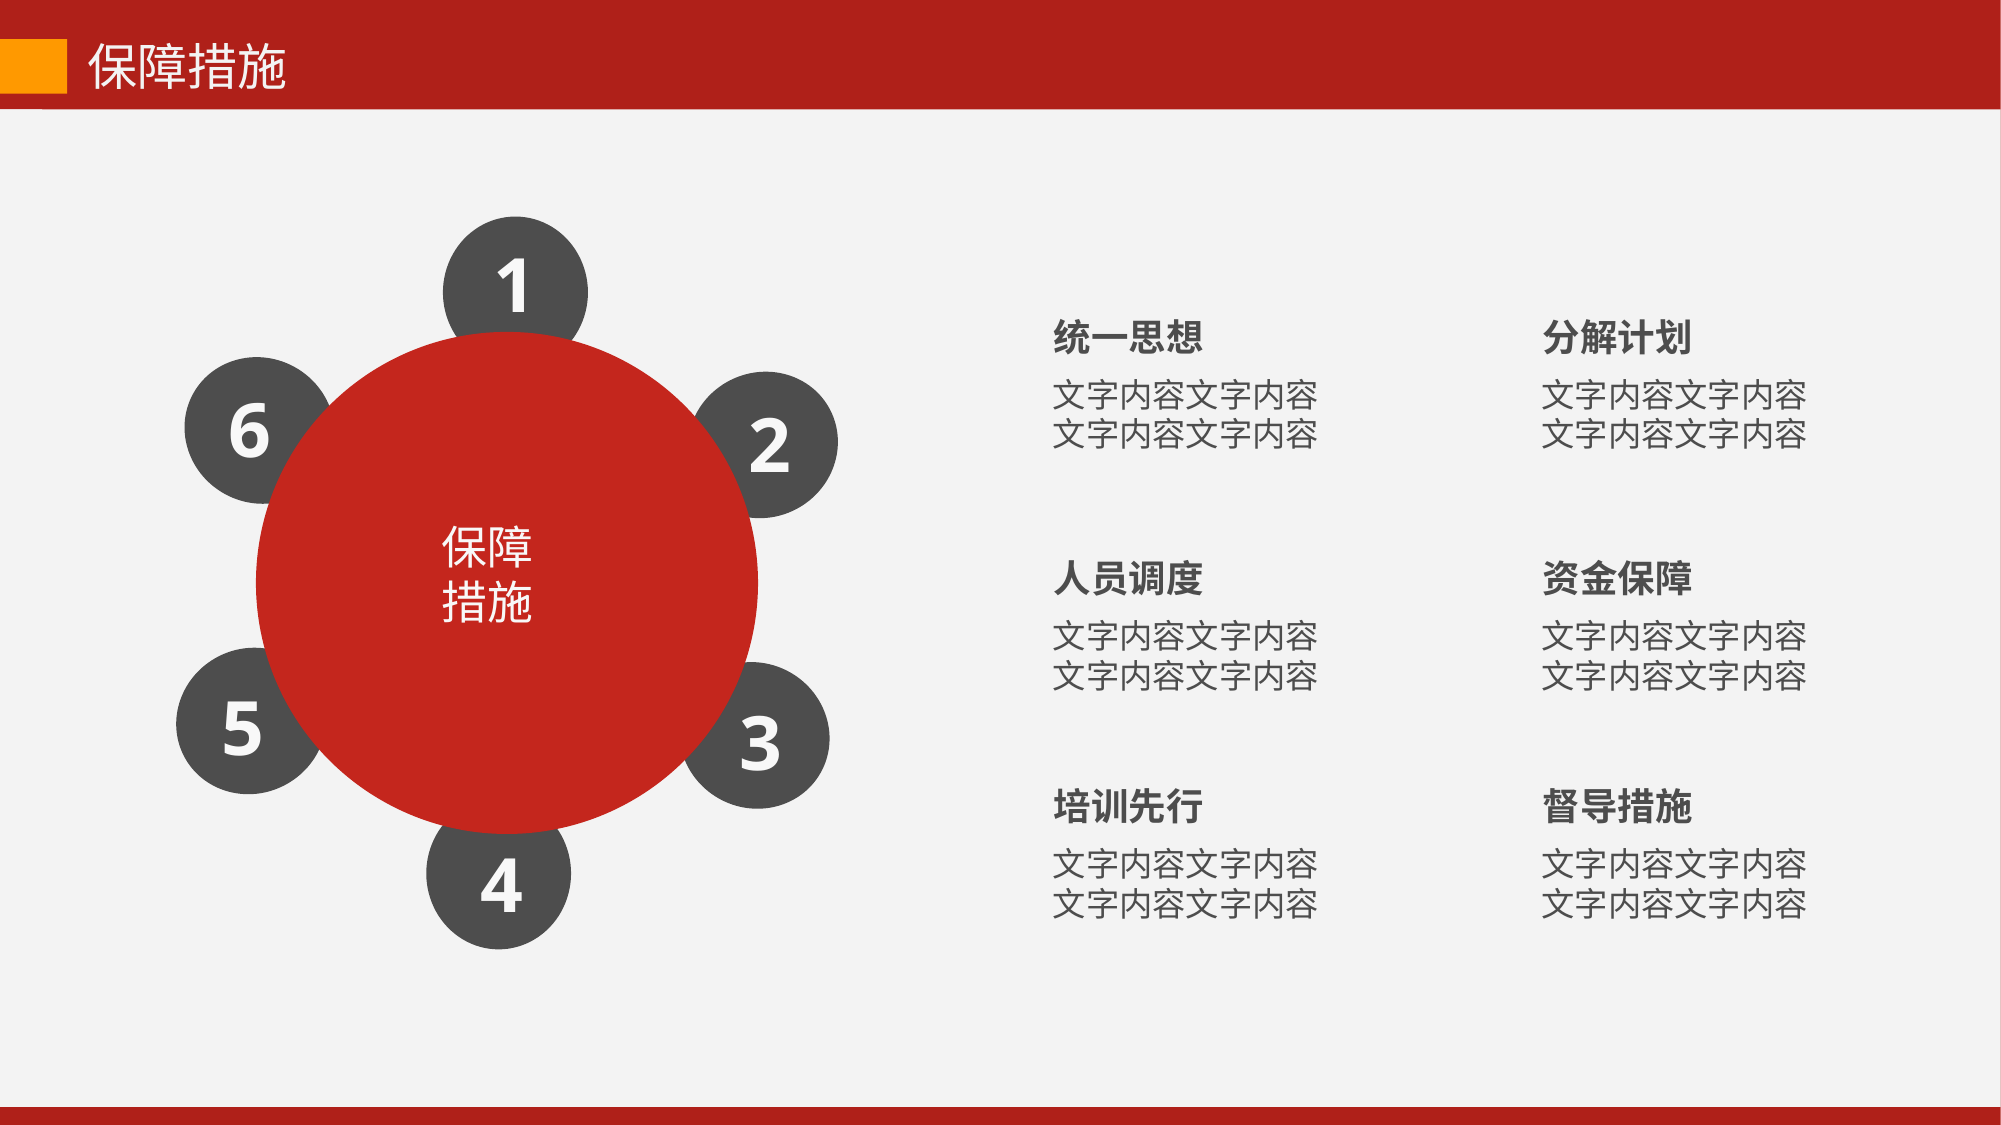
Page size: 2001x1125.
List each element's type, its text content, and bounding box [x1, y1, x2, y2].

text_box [1037, 775, 1370, 933]
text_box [442, 216, 589, 369]
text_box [1526, 775, 1859, 933]
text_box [173, 346, 346, 515]
text_box [0, 39, 68, 94]
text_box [425, 797, 572, 950]
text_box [1526, 306, 1859, 463]
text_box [1037, 547, 1370, 705]
text_box 保障 措施 [427, 511, 549, 636]
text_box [668, 651, 841, 820]
text_box 保障措施 [72, 28, 303, 104]
text_box [255, 341, 759, 825]
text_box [1037, 306, 1370, 463]
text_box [165, 637, 338, 805]
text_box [1526, 547, 1859, 705]
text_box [676, 361, 849, 529]
text_box [0, 109, 2001, 1107]
